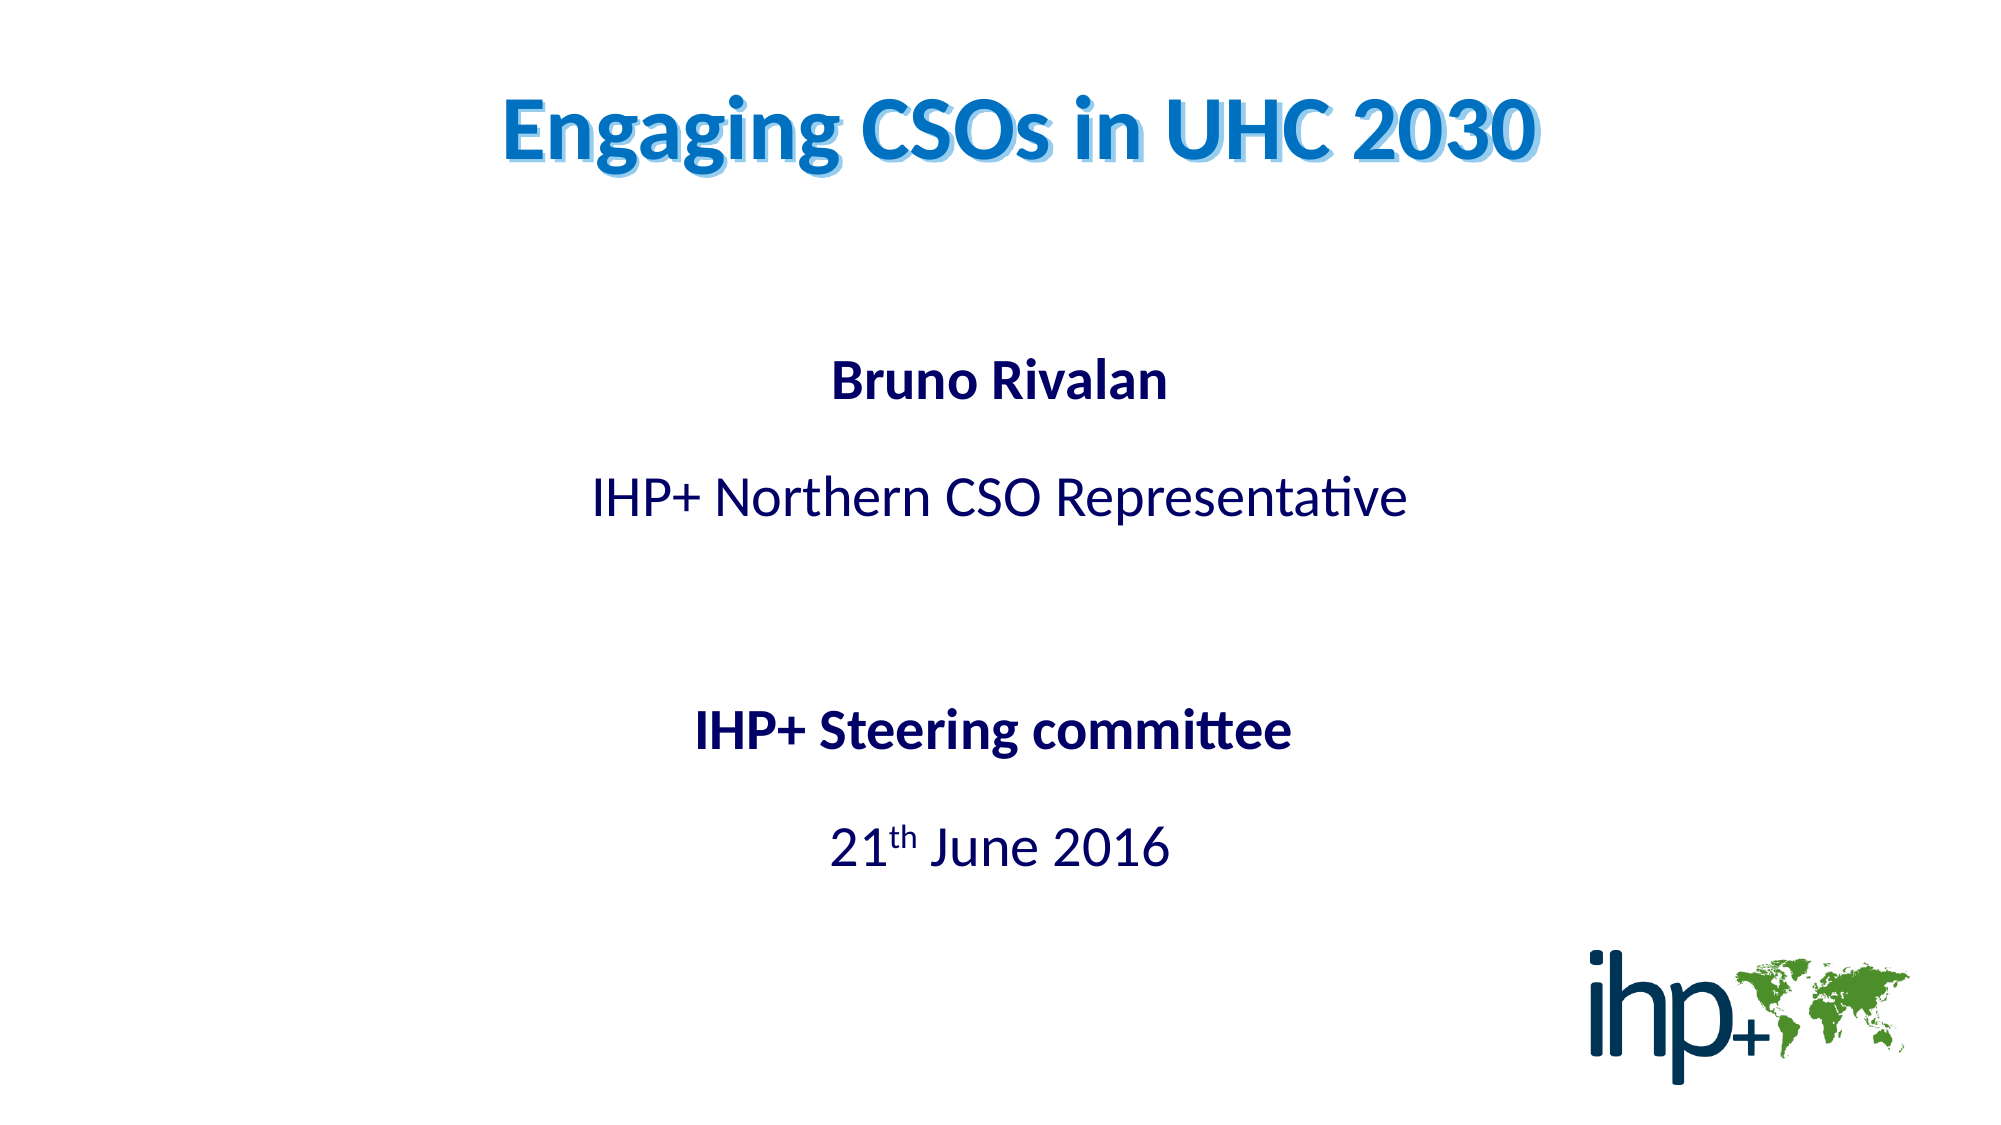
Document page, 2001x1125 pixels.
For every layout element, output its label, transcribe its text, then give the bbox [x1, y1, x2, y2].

text_box Engaging CSOs in UHC 2030 [269, 0, 1770, 247]
text_box Bruno Rivalan IHP+ Northern CSO Representative IHP+ Steering committee 21th June 2016 [308, 341, 1692, 980]
picture [1590, 950, 1910, 1085]
